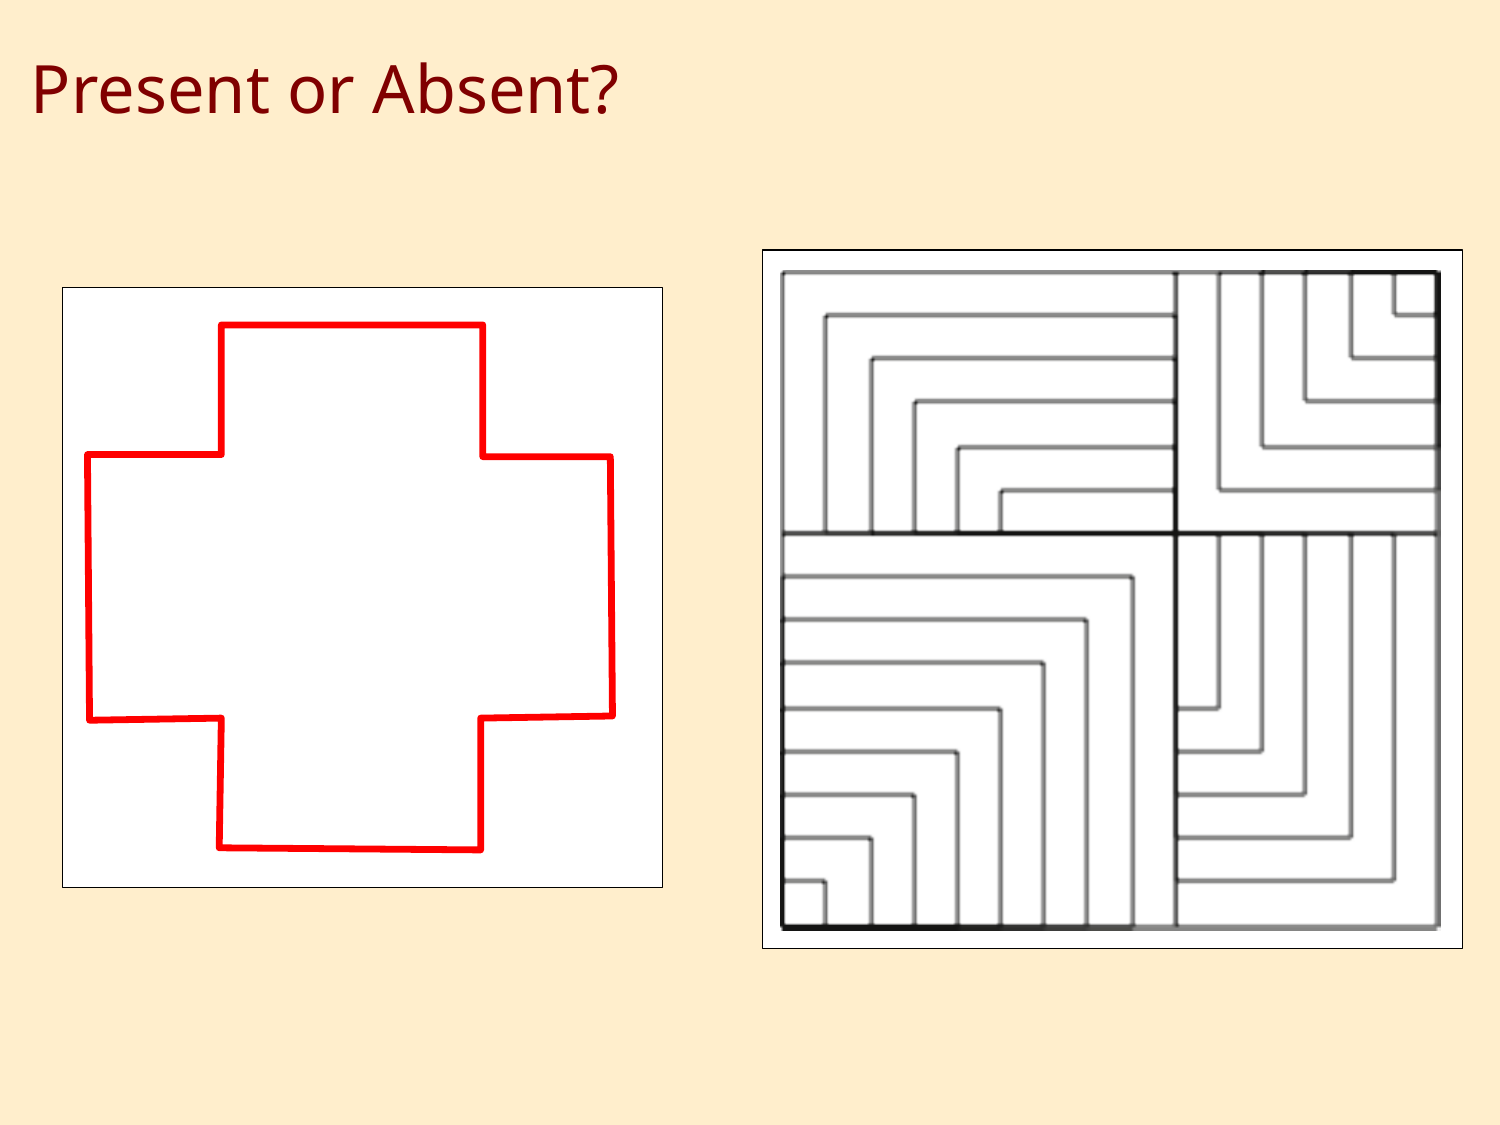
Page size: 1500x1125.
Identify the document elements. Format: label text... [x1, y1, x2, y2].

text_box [762, 249, 1463, 949]
text_box [62, 287, 663, 888]
title Present or Absent? [15, 17, 1122, 156]
text_box [87, 324, 613, 850]
